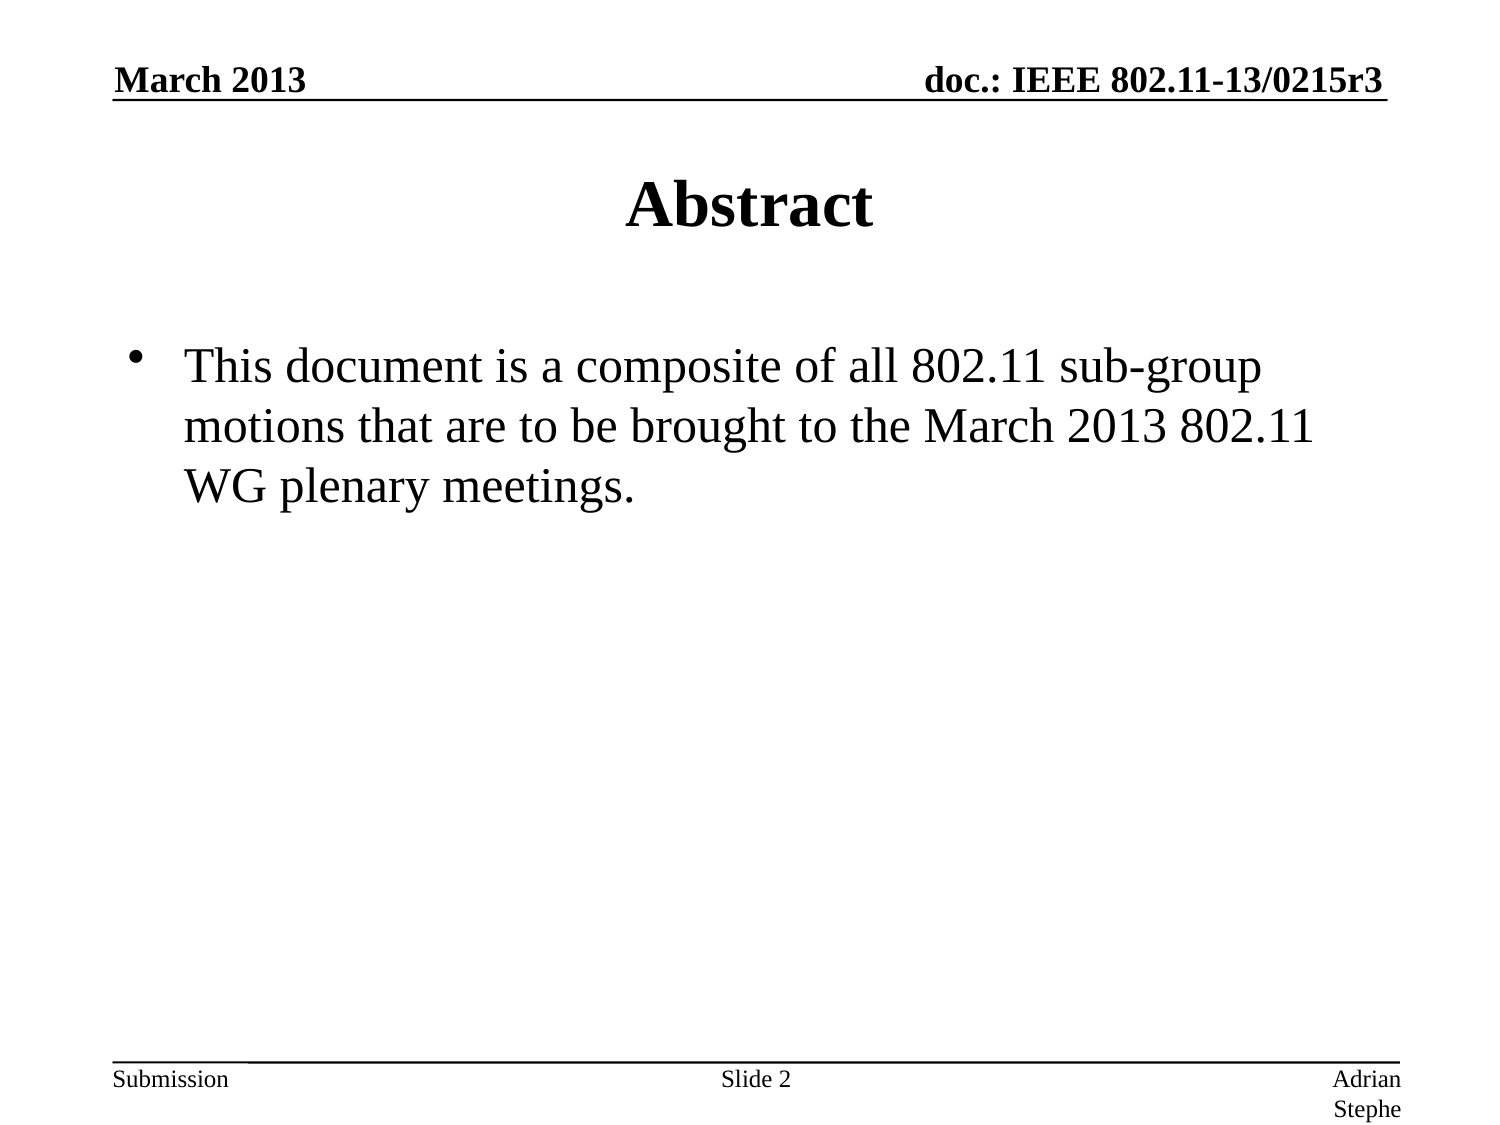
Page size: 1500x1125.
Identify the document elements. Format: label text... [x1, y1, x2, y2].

footer Adrian Stephens, Intel Corporation [1324, 1061, 1402, 1093]
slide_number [114, 54, 374, 101]
slide_number Slide 2 [712, 1061, 800, 1093]
list This document is a composite of all 802.11 sub-group motions that are to be brought to the March 2013 802.11 WG plenary meetings. [112, 324, 1388, 1000]
title Abstract [112, 112, 1388, 288]
